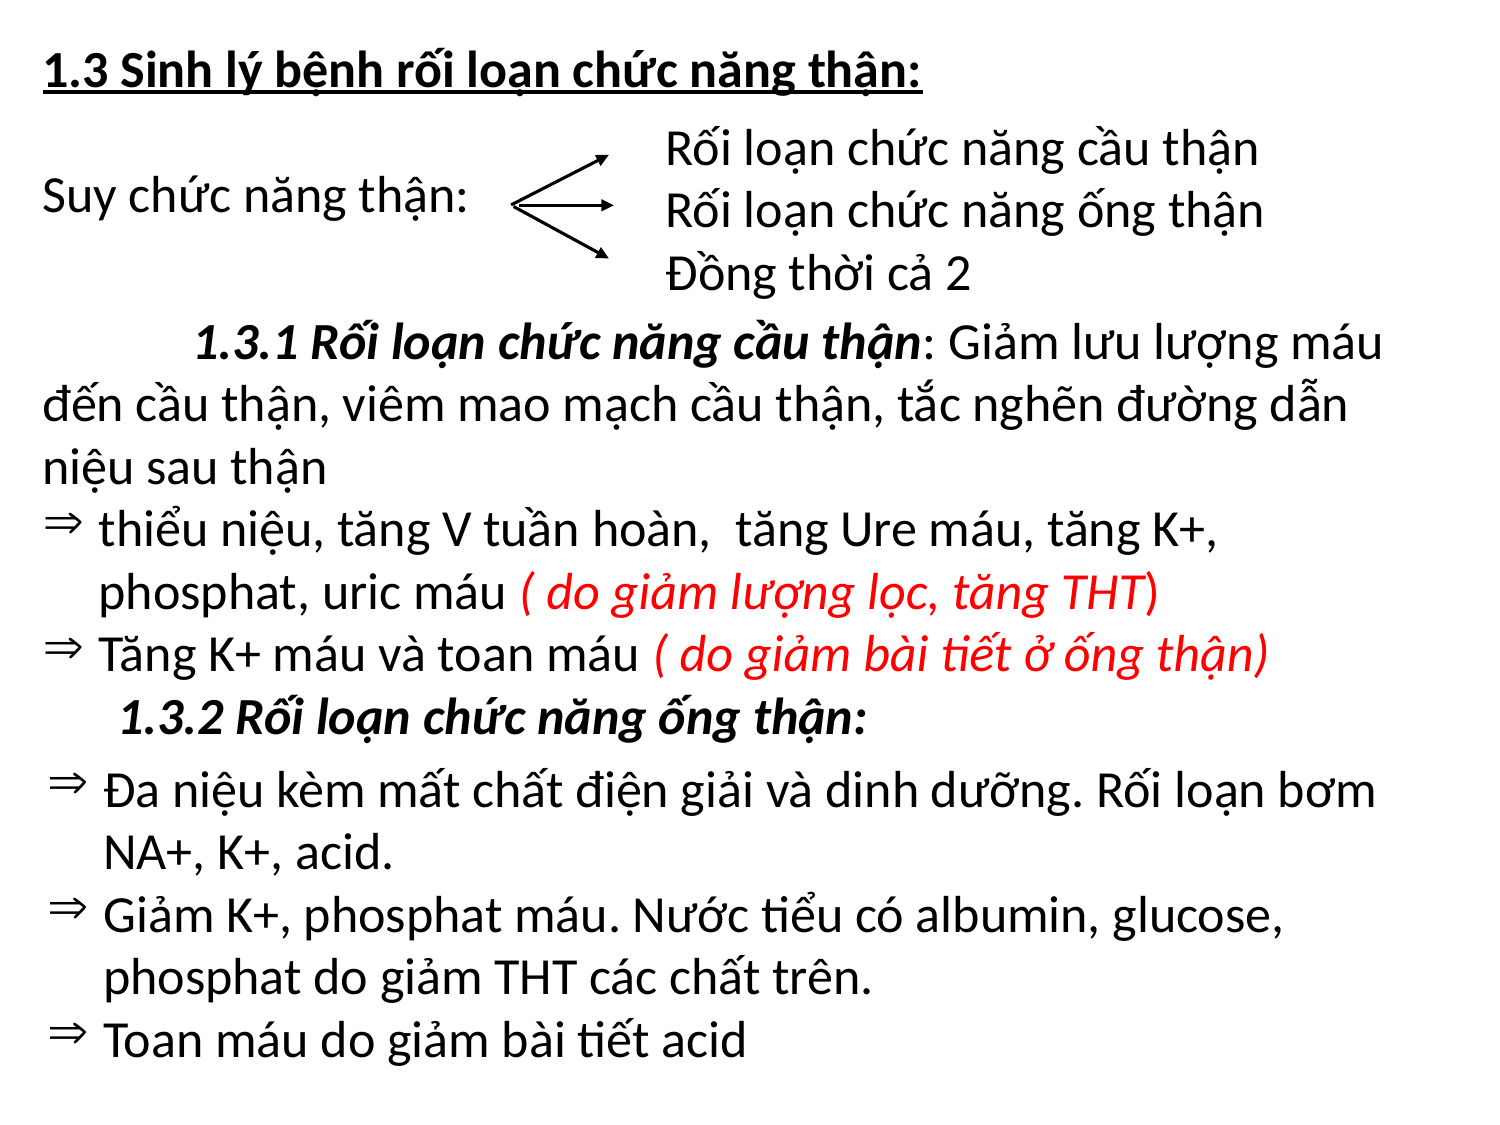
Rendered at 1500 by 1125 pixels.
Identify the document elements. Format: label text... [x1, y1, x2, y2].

text_box Đa niệu kèm mất chất điện giải và dinh dưỡng. Rối loạn bơm NA+, K+, acid. Giảm K+, phosphat máu. Nước tiểu có albumin, glucose, phosphat do giảm THT các chất trên. Toan máu do giảm bài tiết acid [32, 747, 1415, 1125]
text_box 1.3 Sinh lý bệnh rối loạn chức năng thận: Suy chức năng thận: [27, 27, 1355, 293]
text_box Rối loạn chức năng cầu thận Rối loạn chức năng ống thận Đồng thời cả 2 [650, 106, 1295, 299]
text_box 1.3.1 Rối loạn chức năng cầu thận: Giảm lưu lượng máu đến cầu thận, viêm mao mạch cầu thận, tắc nghẽn đường dẫn niệu sau thận thiểu niệu, tăng V tuần hoàn, tăng Ure máu, tăng K+, phosphat, uric máu ( do giảm lượng lọc, tăng THT) Tăng K+ máu và toan máu ( do giảm bài tiết ở ống thận) 1.3.2 Rối loạn chức năng ống thận: [27, 299, 1450, 815]
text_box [511, 154, 609, 205]
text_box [513, 206, 609, 259]
